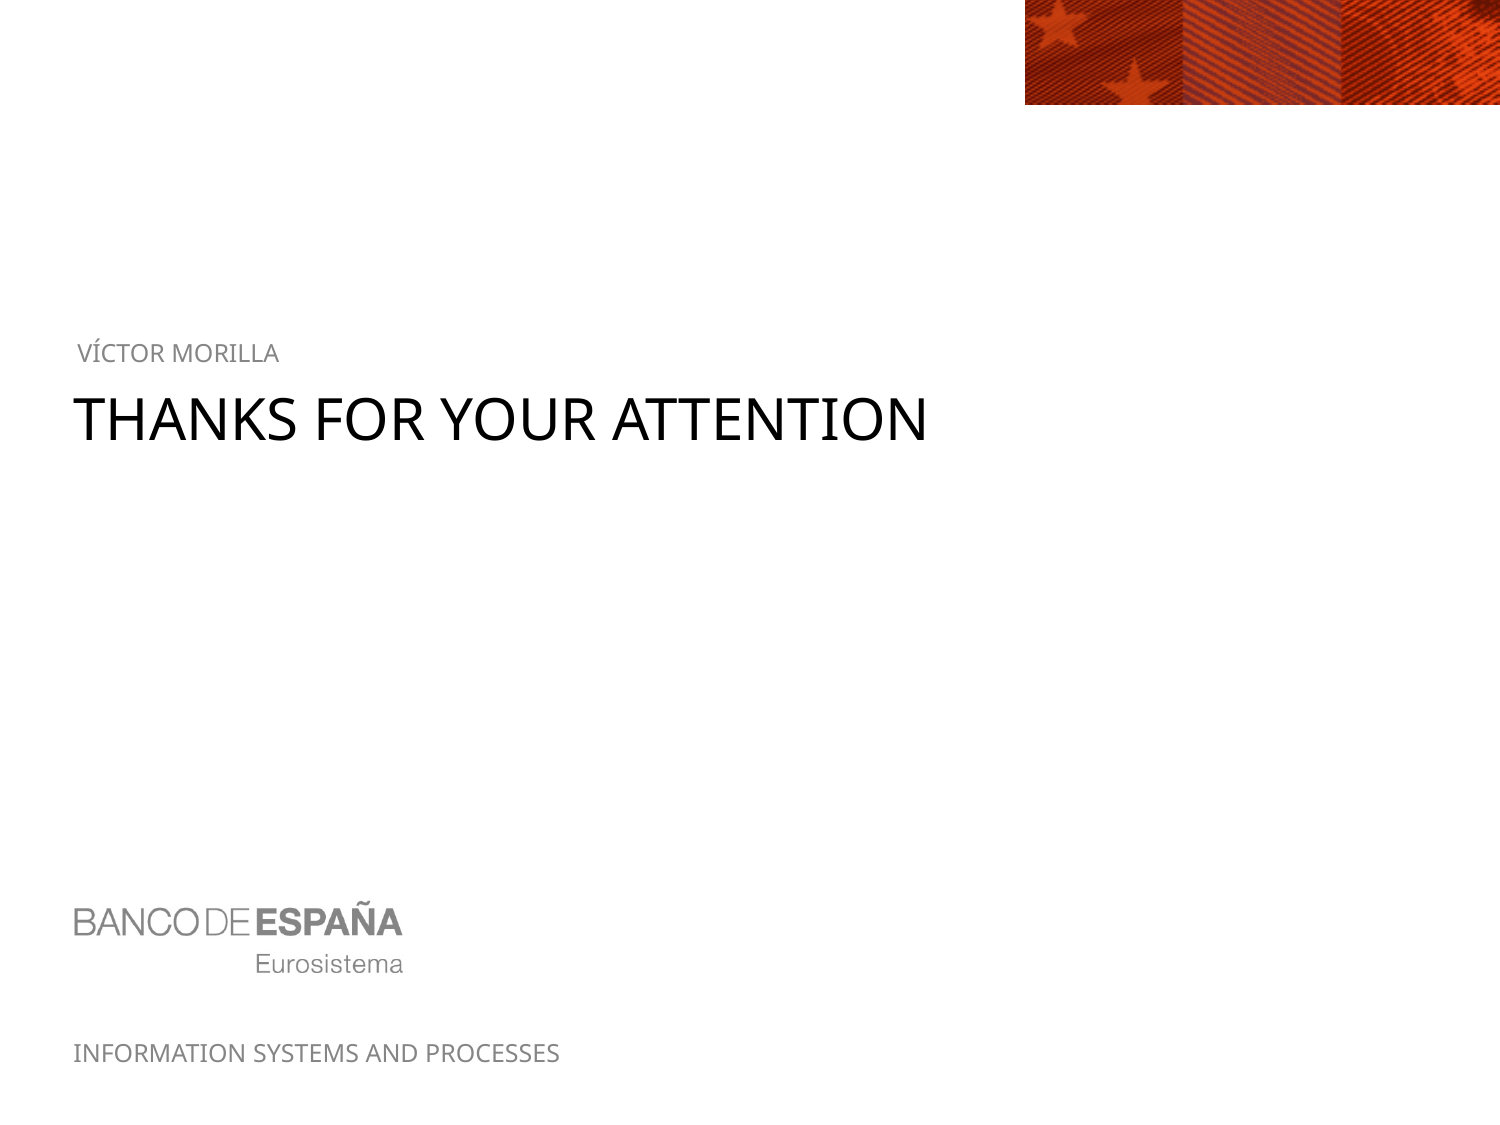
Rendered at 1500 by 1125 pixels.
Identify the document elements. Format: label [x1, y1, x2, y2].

picture [1025, 0, 1500, 105]
picture [74, 900, 403, 973]
